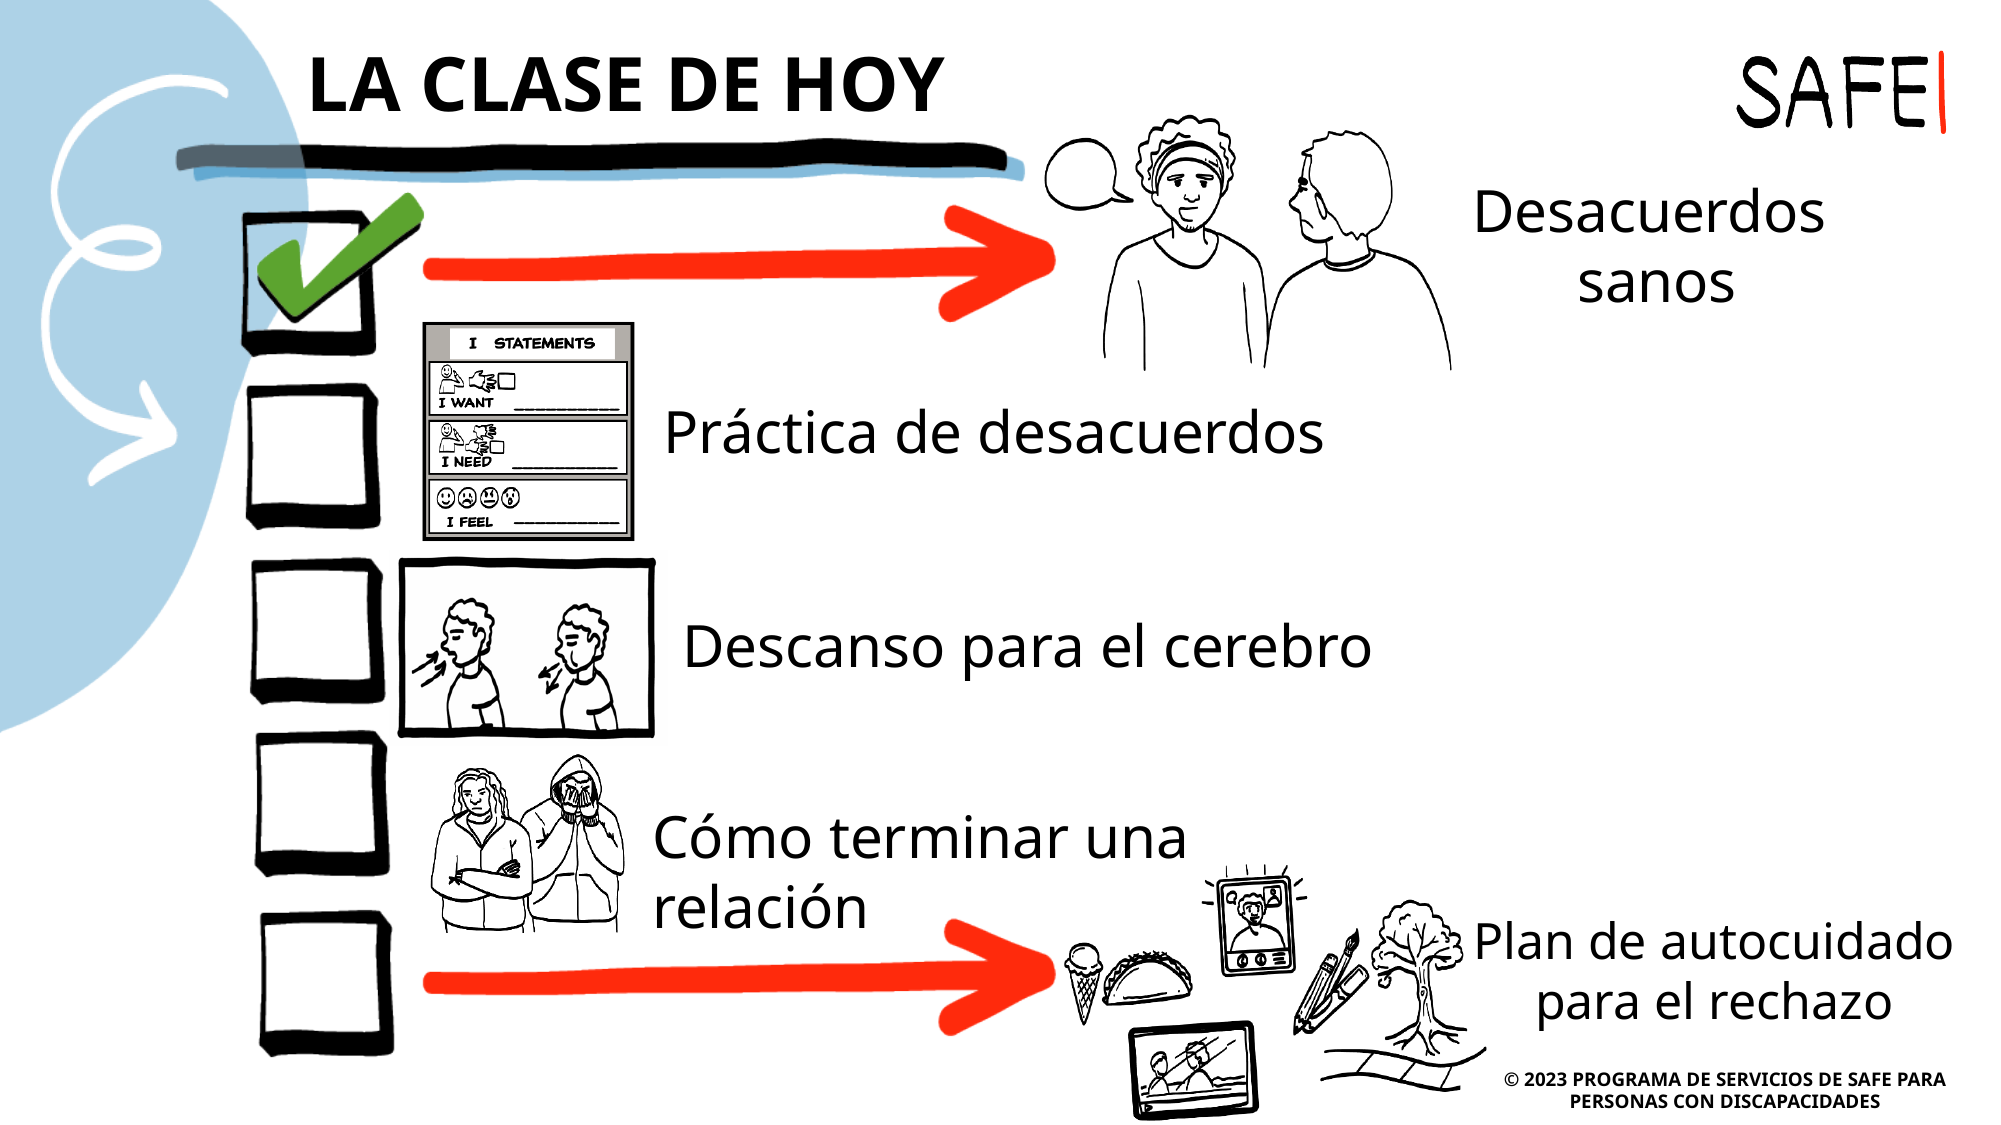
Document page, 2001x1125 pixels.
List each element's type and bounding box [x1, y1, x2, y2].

text_box [0, 0, 2000, 1125]
picture [1727, 47, 1953, 137]
picture [225, 164, 464, 370]
